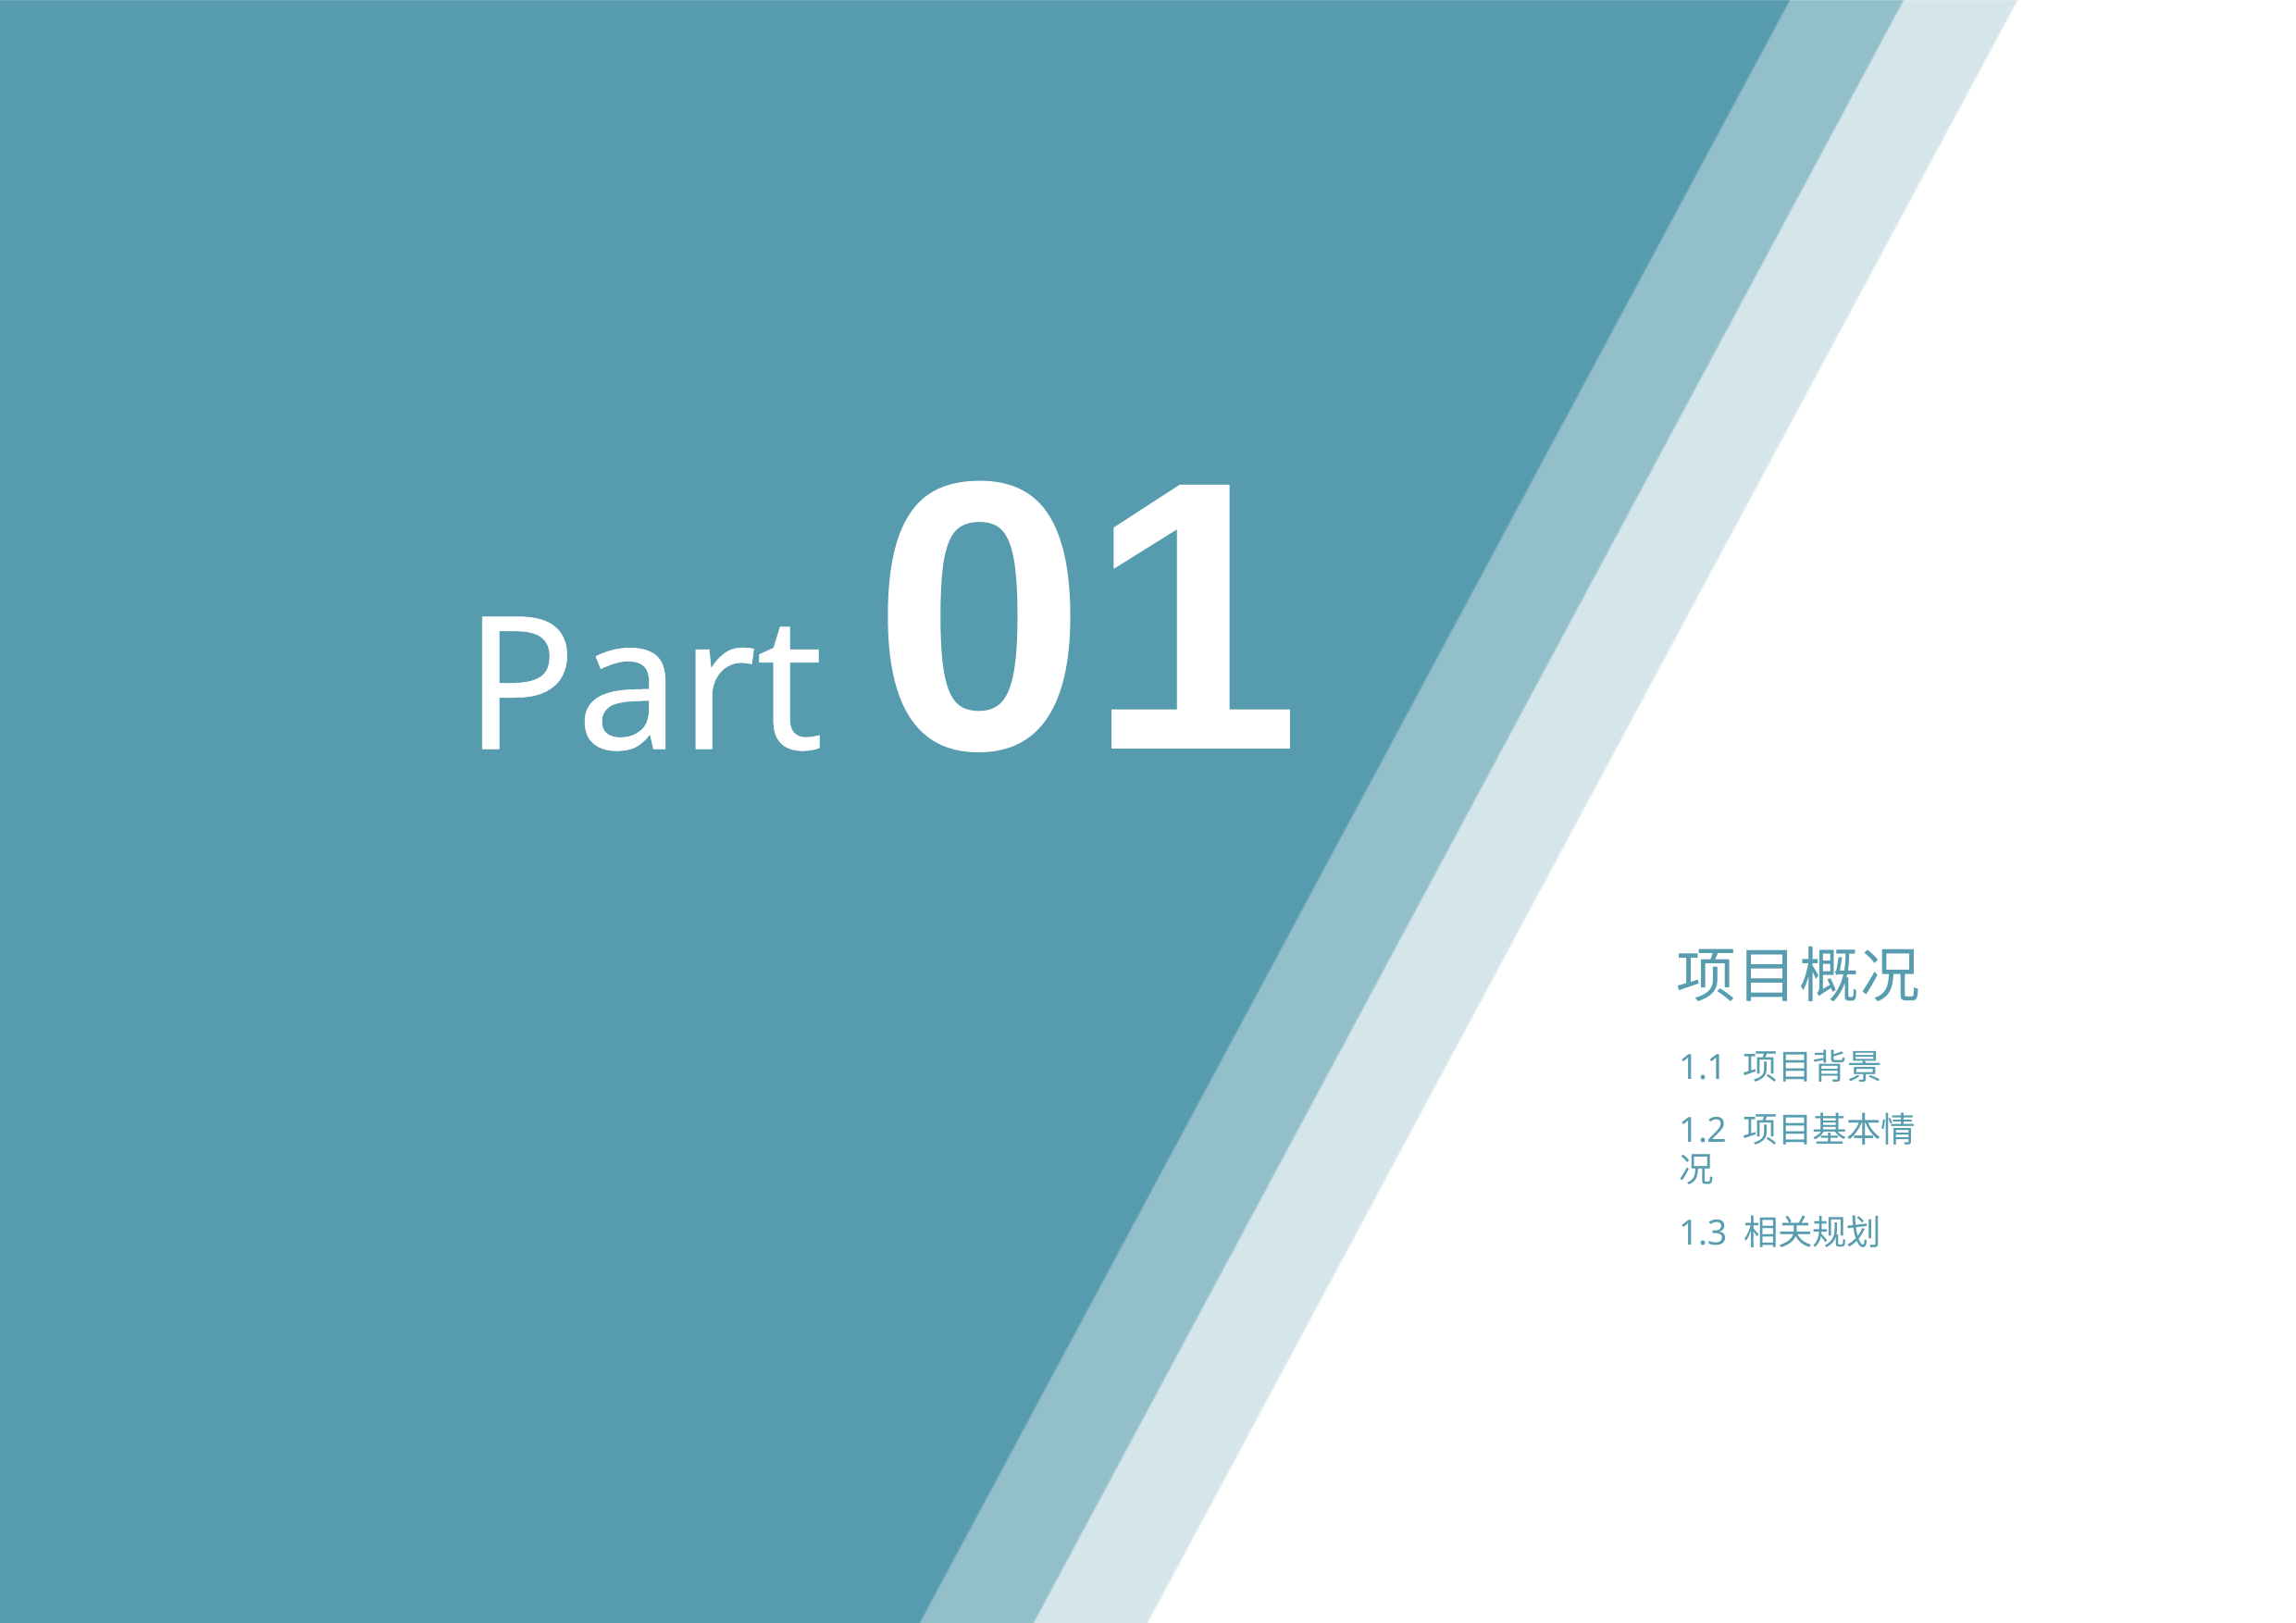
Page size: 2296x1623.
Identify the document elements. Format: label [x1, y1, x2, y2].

picture [0, 0, 2018, 1623]
